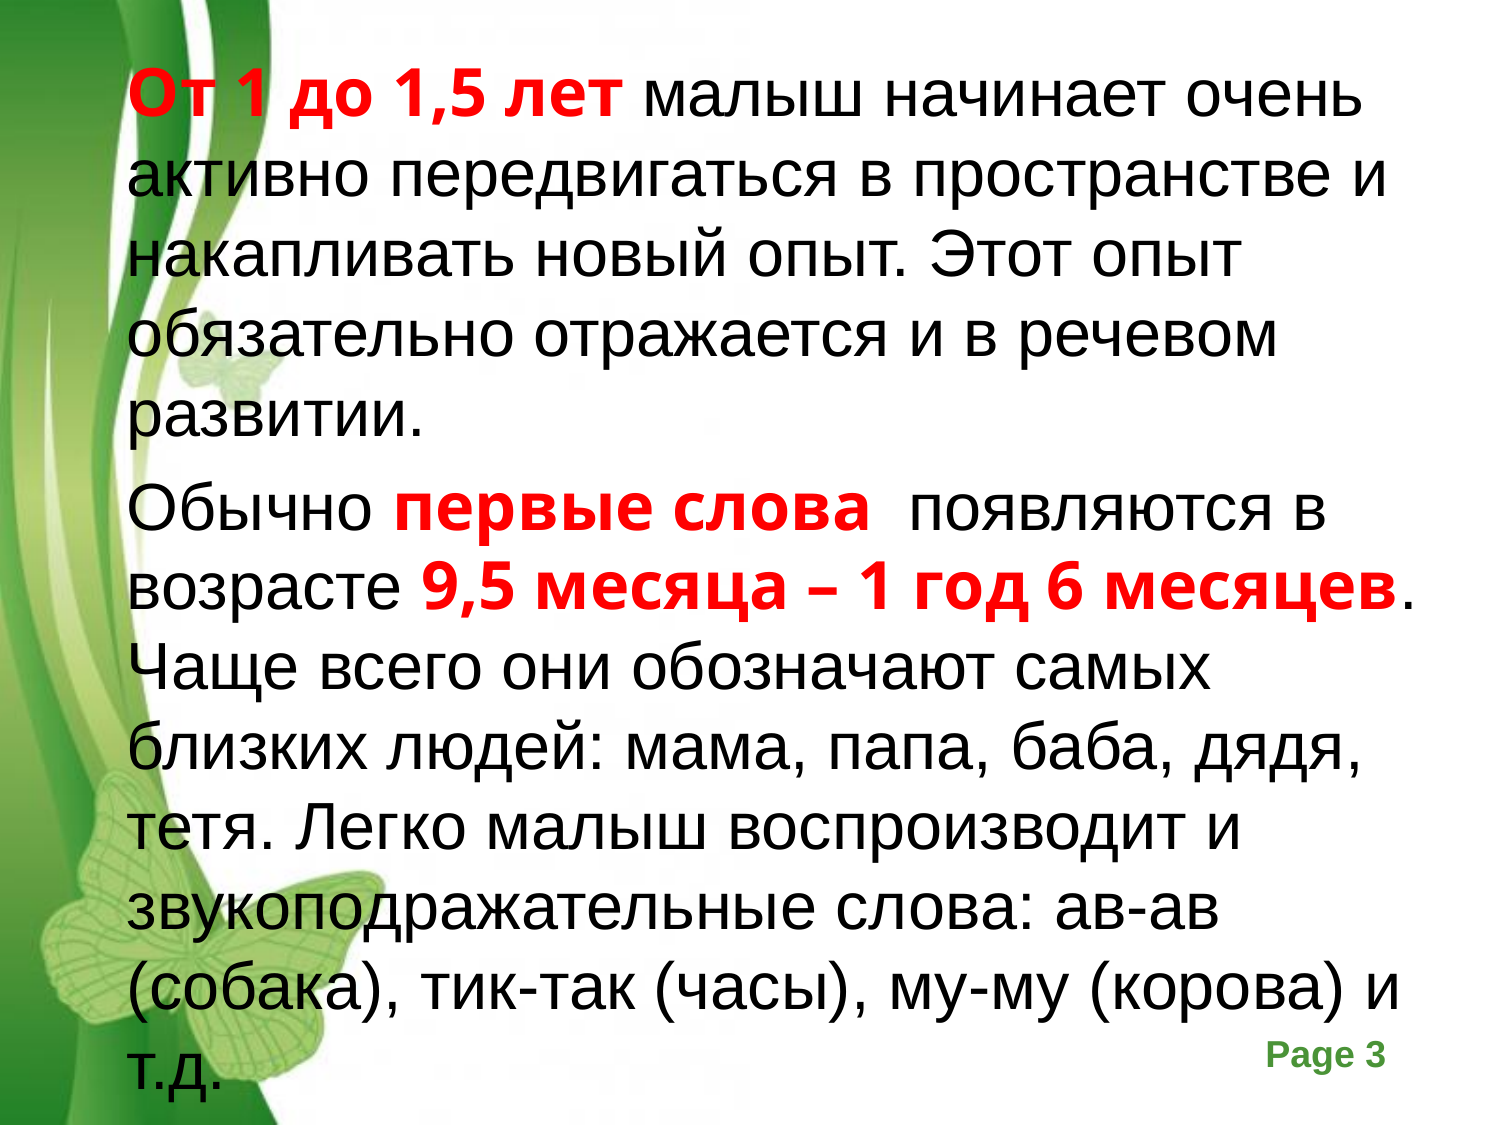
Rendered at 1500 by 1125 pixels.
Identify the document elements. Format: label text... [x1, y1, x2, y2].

list От 1 до 1,5 лет малыш начинает очень активно передвигаться в пространстве и накапливать новый опыт. Этот опыт обязательно отражается и в речевом развитии. Обычно первые слова появляются в возрасте 9,5 месяца – 1 год 6 месяцев. Чаще всего они обозначают самых близких людей: мама, папа, баба, дядя, тетя. Легко малыш воспроизводит и звукоподражательные слова: ав-ав (собака), тик-так (часы), му-му (корова) и т.д. [112, 42, 1471, 1094]
picture [0, 0, 1500, 1125]
